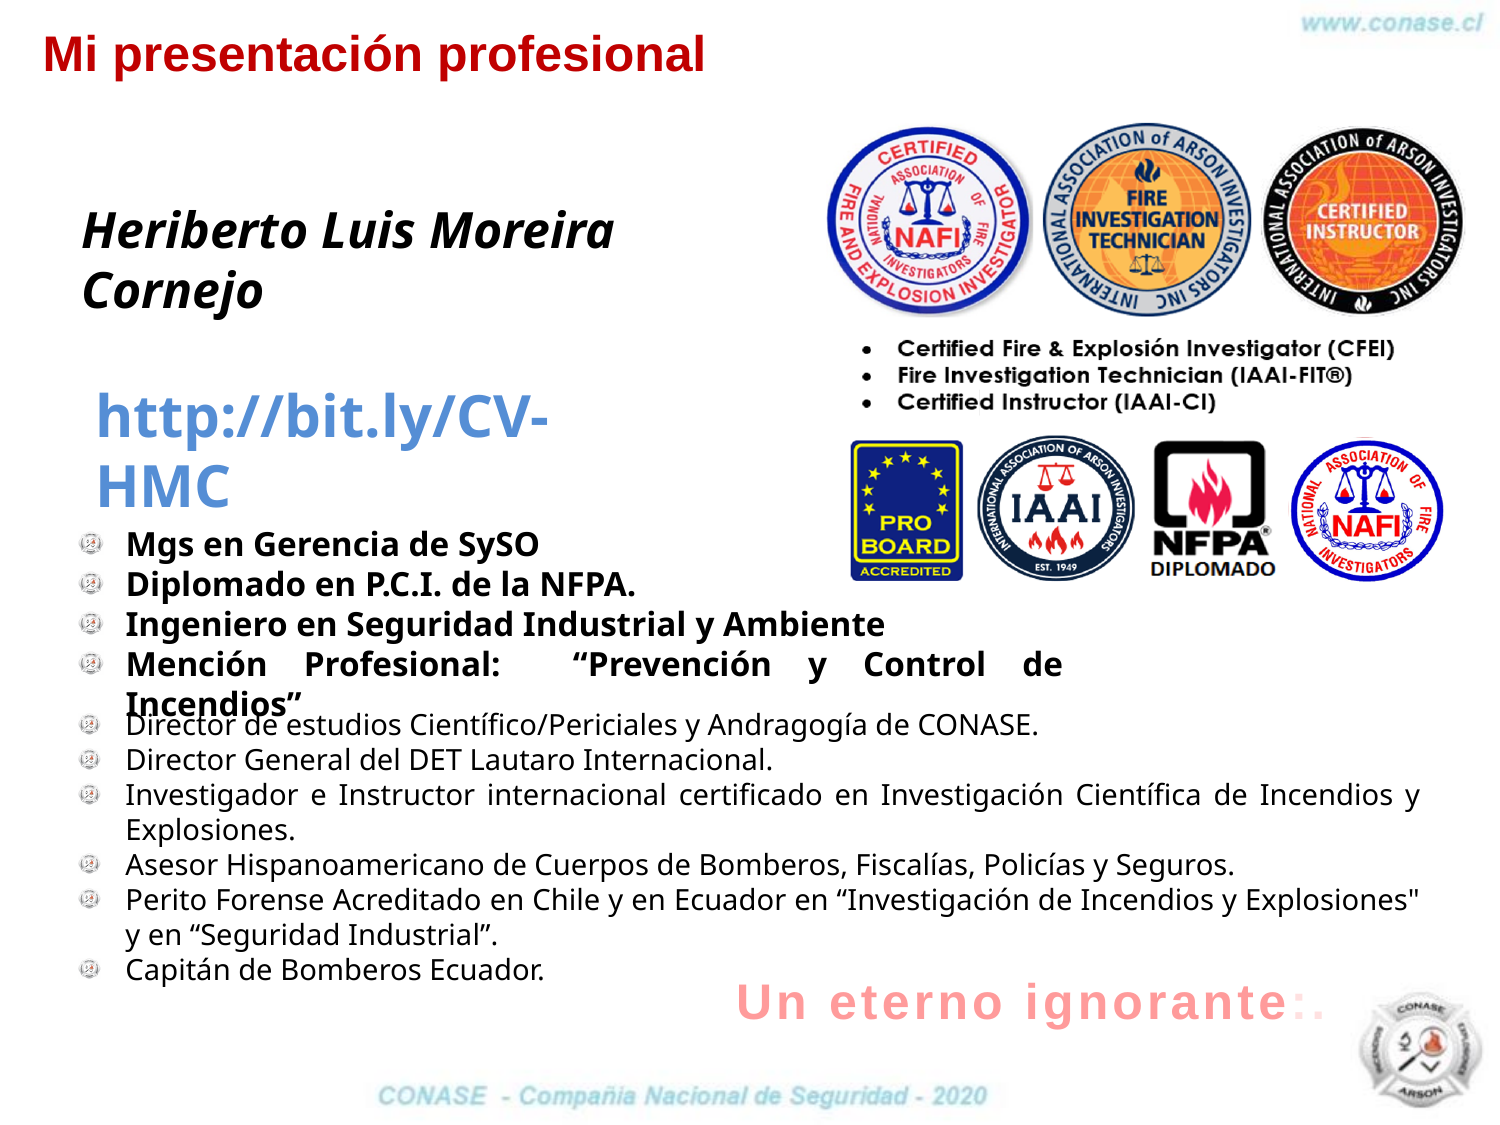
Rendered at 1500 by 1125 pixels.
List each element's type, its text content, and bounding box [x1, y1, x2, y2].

text_box Director de estudios Científico/Periciales y Andragogía de CONASE. Director General del DET Lautaro Internacional. Investigador e Instructor internacional certificado en Investigación Científica de Incendios y Explosiones. Asesor Hispanoamericano de Cuerpos de Bomberos, Fiscalías, Policías y Seguros. Perito Forense Acreditado en Chile y en Ecuador en “Investigación de Incendios y Explosiones" y en “Seguridad Industrial”. Capitán de Bomberos Ecuador. [63, 674, 1436, 994]
text_box Heriberto Luis Moreira Cornejo [67, 190, 750, 326]
text_box http://bit.ly/CV-HMC [80, 371, 632, 465]
picture [0, 0, 1500, 1125]
text_box Mi presentación profesional [27, 14, 1159, 89]
text_box Mgs en Gerencia de SySO Diplomado en P.C.I. de la NFPA. Ingeniero en Seguridad Industrial y Ambiente Mención Profesional: “Prevención y Control de Incendios” [63, 465, 1080, 674]
text_box Un eterno ignorante:. [209, 994, 1341, 1037]
